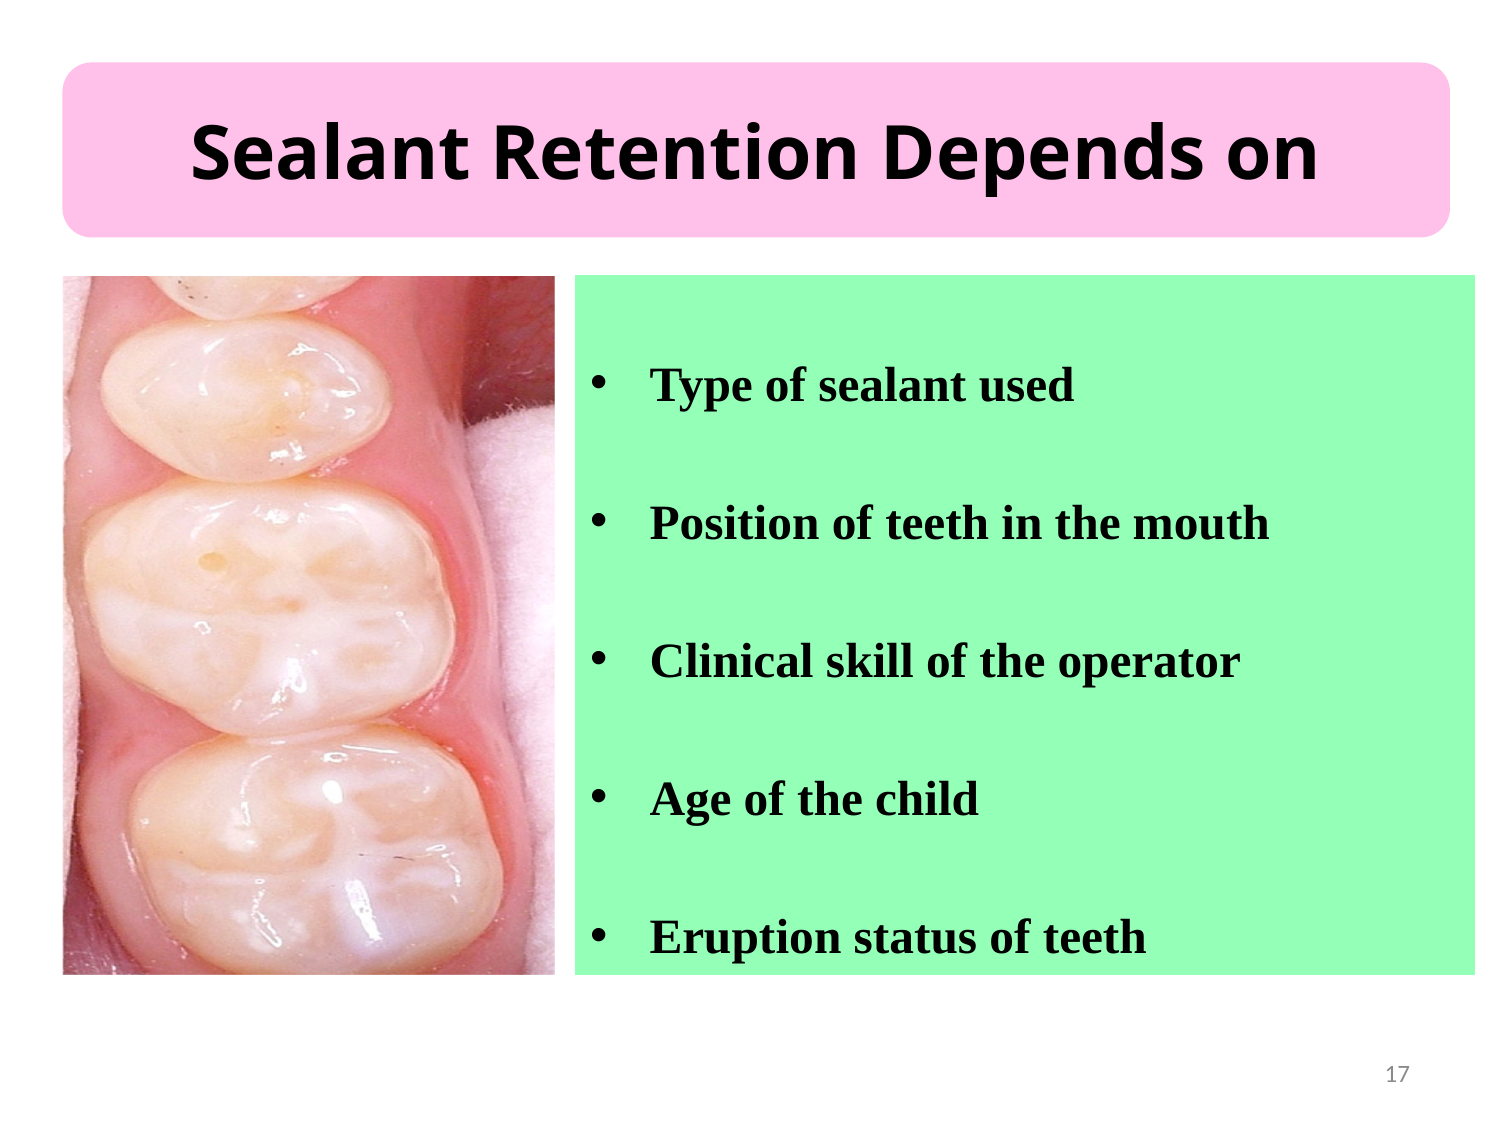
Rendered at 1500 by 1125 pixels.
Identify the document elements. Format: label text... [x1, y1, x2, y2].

list Type of sealant used Position of teeth in the mouth Clinical skill of the operator Age of the child Eruption status of teeth [575, 275, 1475, 975]
text_box Sealant Retention Depends on [62, 62, 1450, 238]
slide_number 17 [1074, 1042, 1425, 1103]
picture [0, 276, 659, 974]
